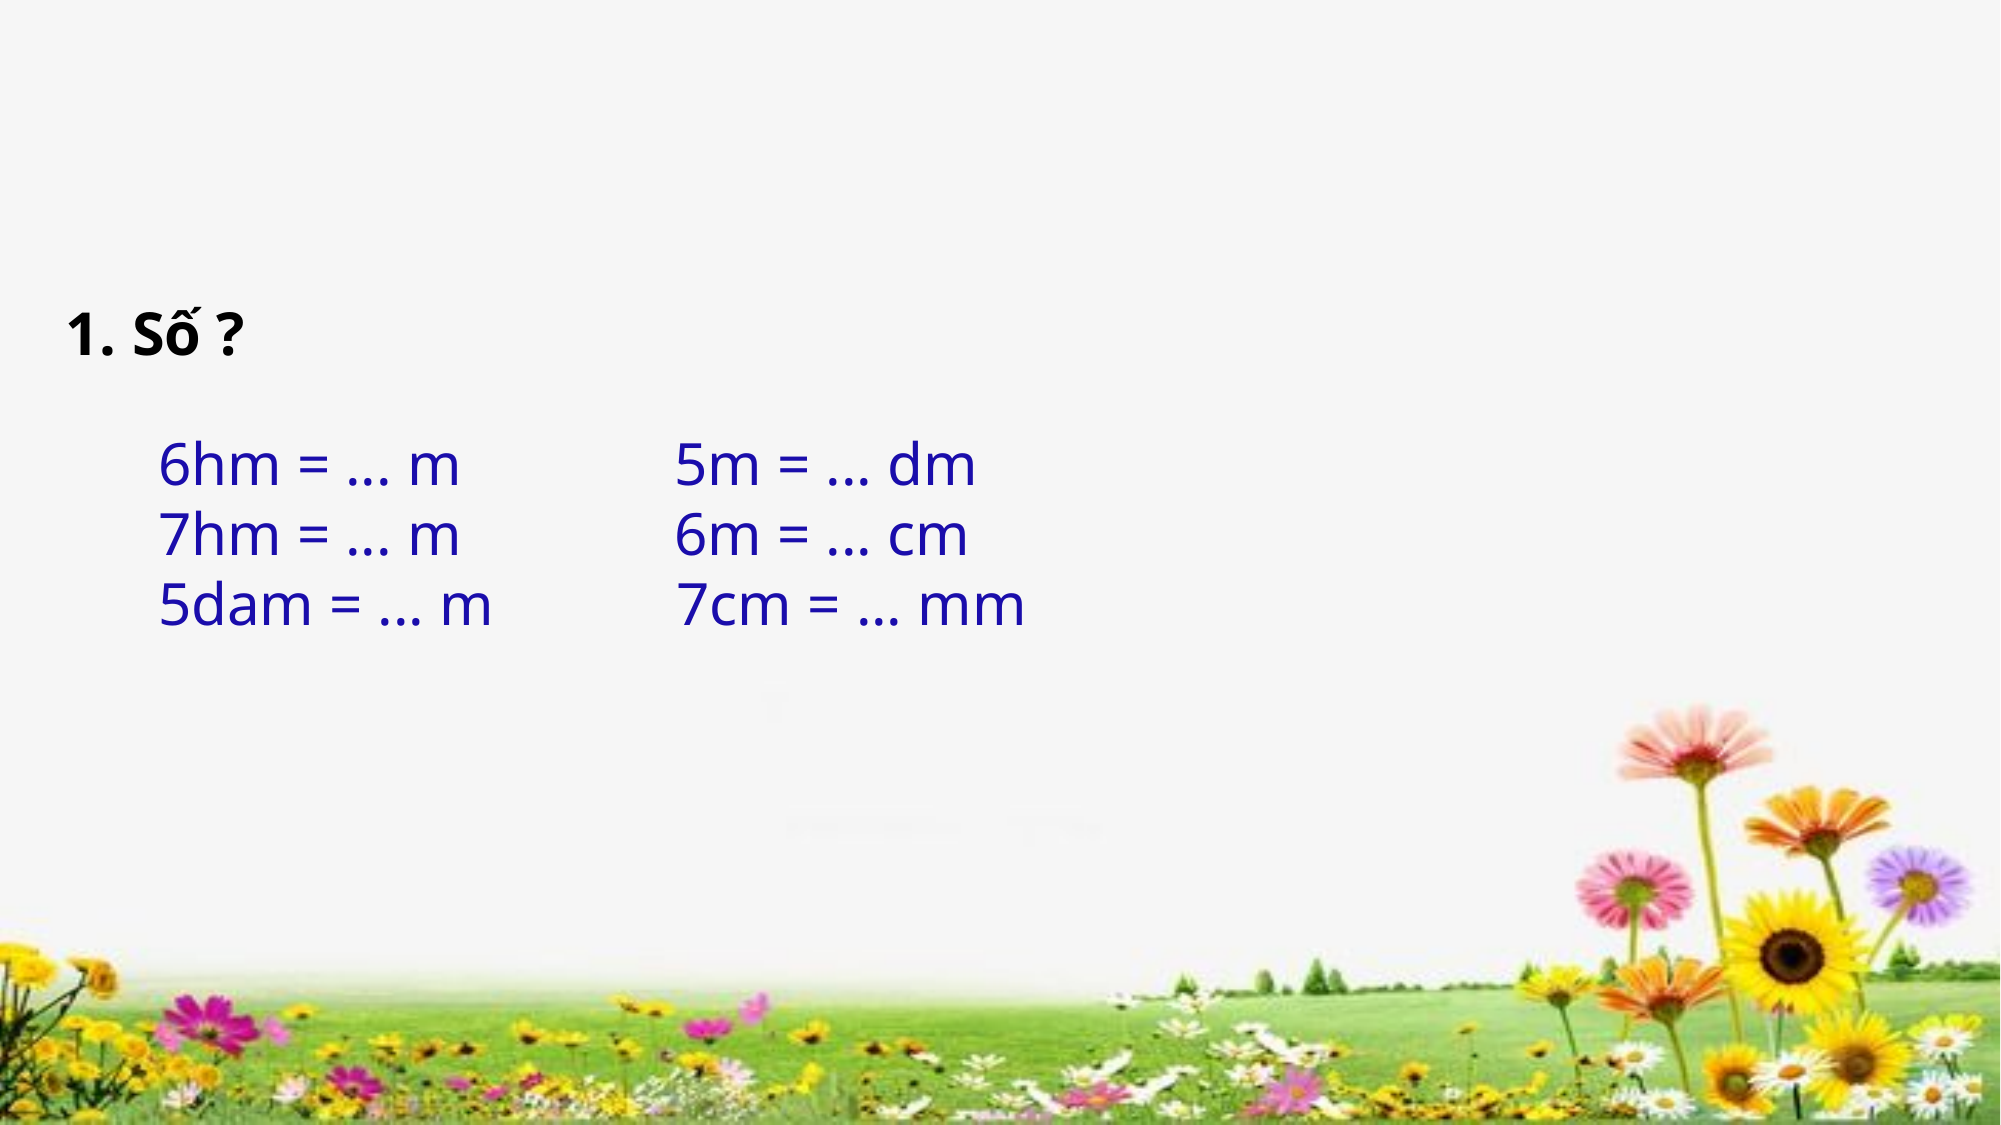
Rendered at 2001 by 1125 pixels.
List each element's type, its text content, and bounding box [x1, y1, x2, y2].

picture [0, 0, 2001, 1125]
list 1. Số ? [50, 288, 1950, 375]
text_box 6hm = ... m 5m = ... dm 7hm = ... m 6m = ... cm 5dam = ... m 7cm = ... mm [143, 420, 1829, 645]
